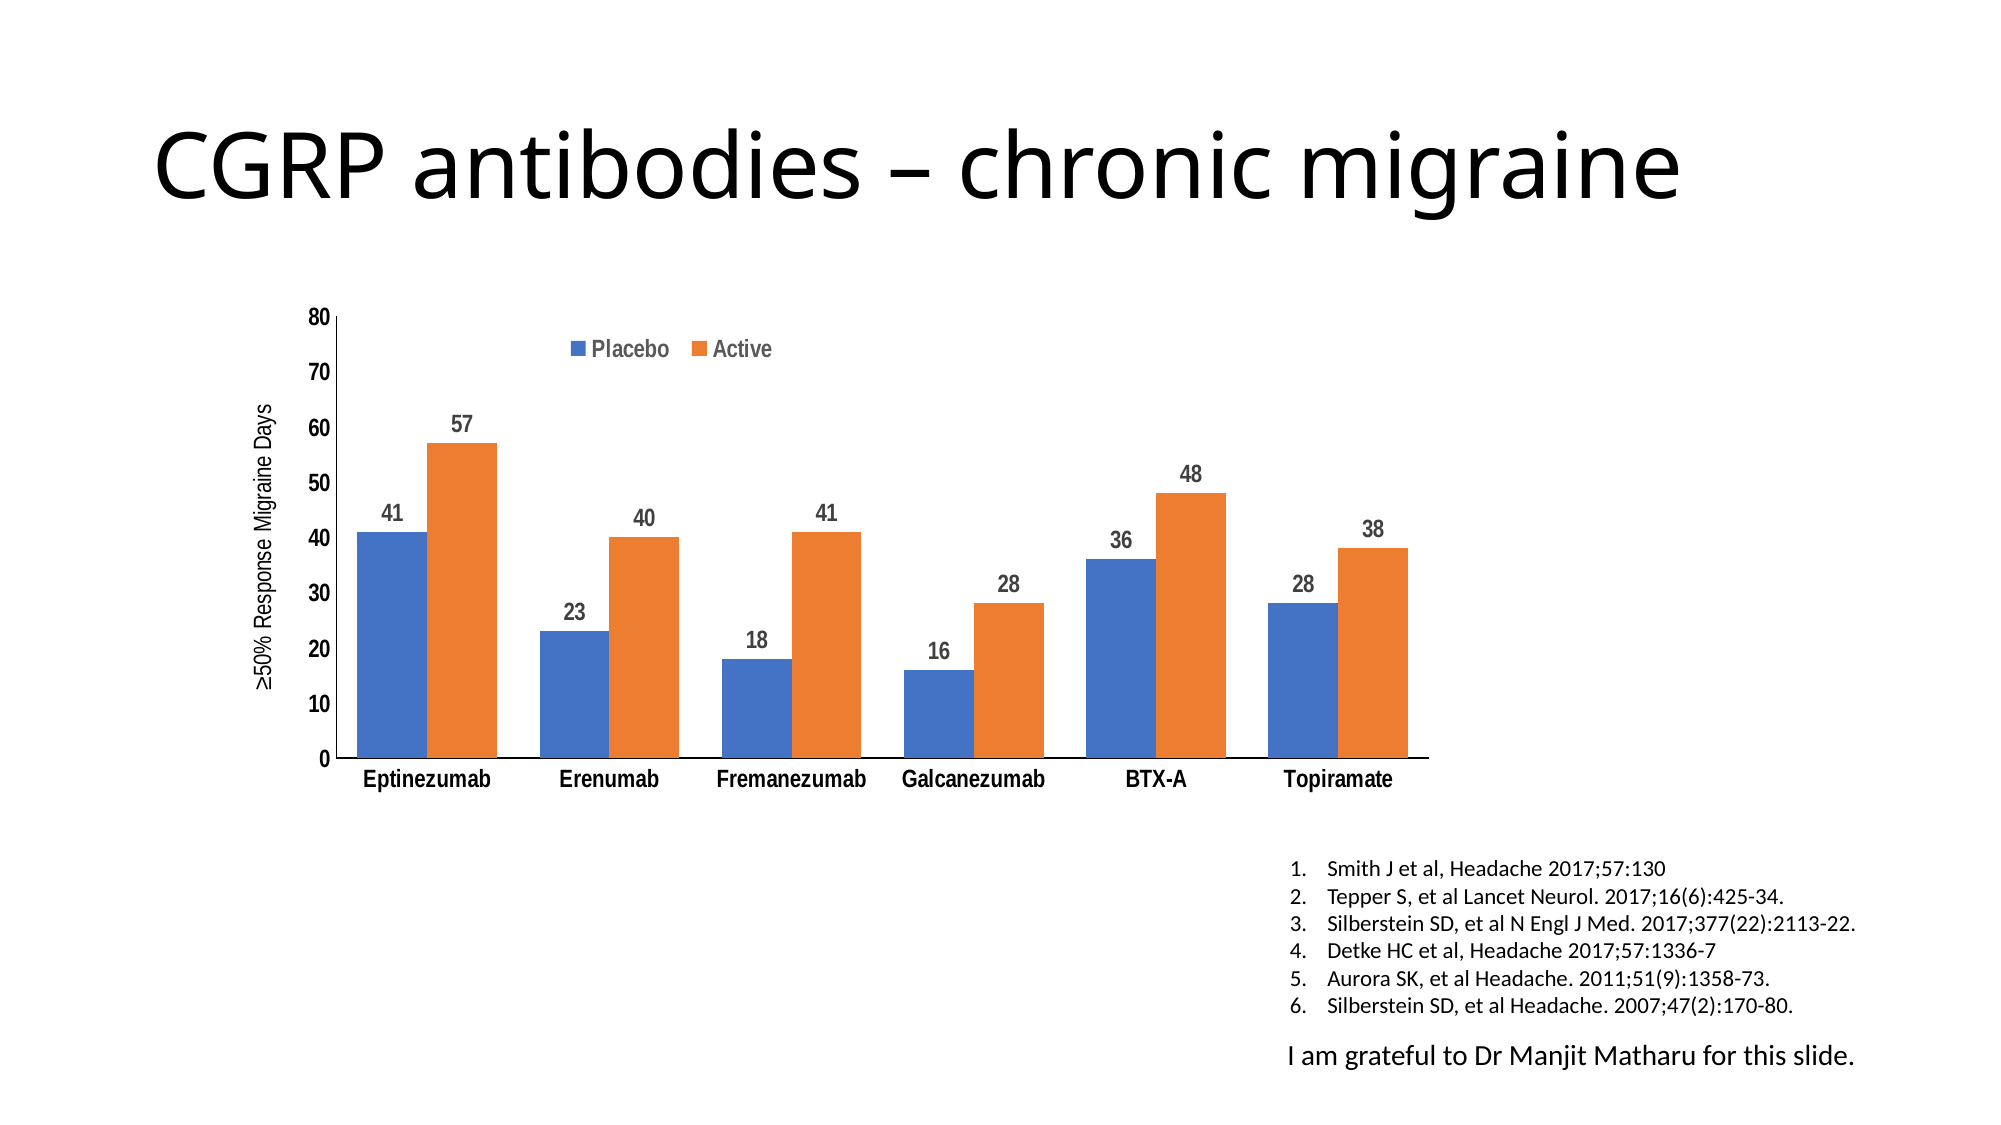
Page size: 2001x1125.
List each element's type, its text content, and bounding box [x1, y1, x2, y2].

text_box Smith J et al, Headache 2017;57:130 Tepper S, et al Lancet Neurol. 2017;16(6):425-34. Silberstein SD, et al N Engl J Med. 2017;377(22):2113-22. Detke HC et al, Headache 2017;57:1336-7 Aurora SK, et al Headache. 2011;51(9):1358-73. Silberstein SD, et al Headache. 2007;47(2):170-80. [1275, 846, 1873, 1026]
chart [213, 290, 1455, 855]
title CGRP antibodies – chronic migraine [137, 59, 1863, 278]
text_box I am grateful to Dr Manjit Matharu for this slide. [1272, 1029, 1898, 1079]
